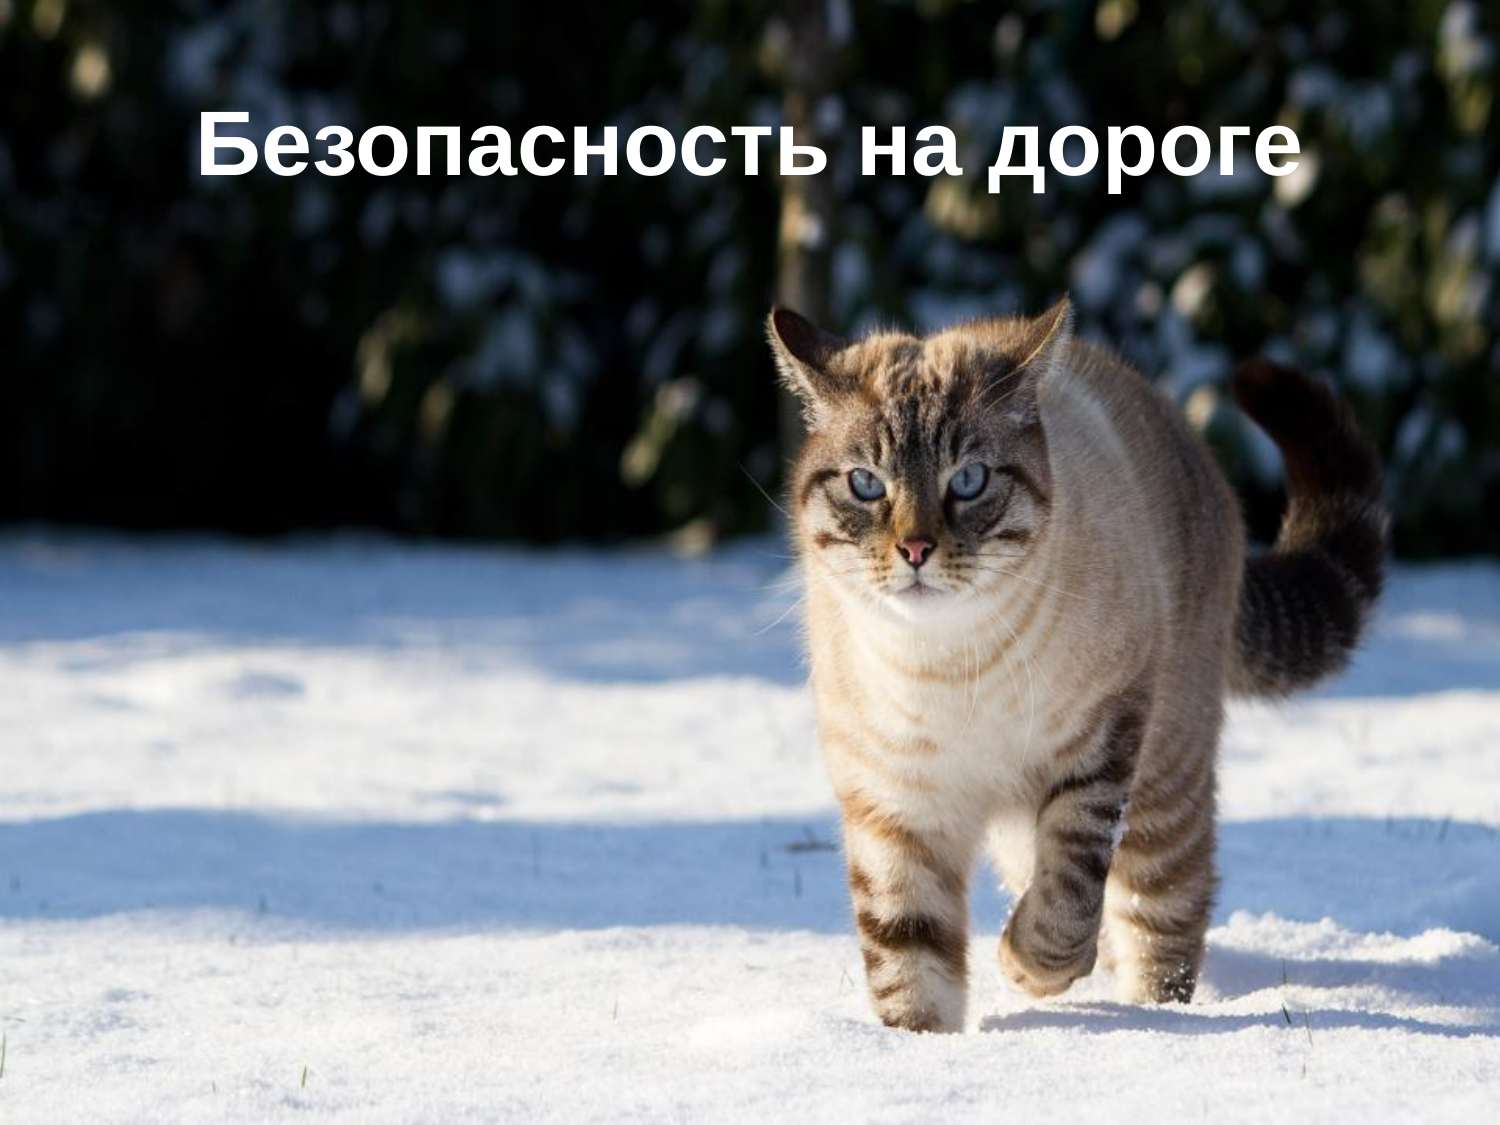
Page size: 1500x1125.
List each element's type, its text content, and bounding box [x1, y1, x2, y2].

picture [0, 0, 1500, 1125]
title Безопасность на дороге [74, 44, 1426, 233]
